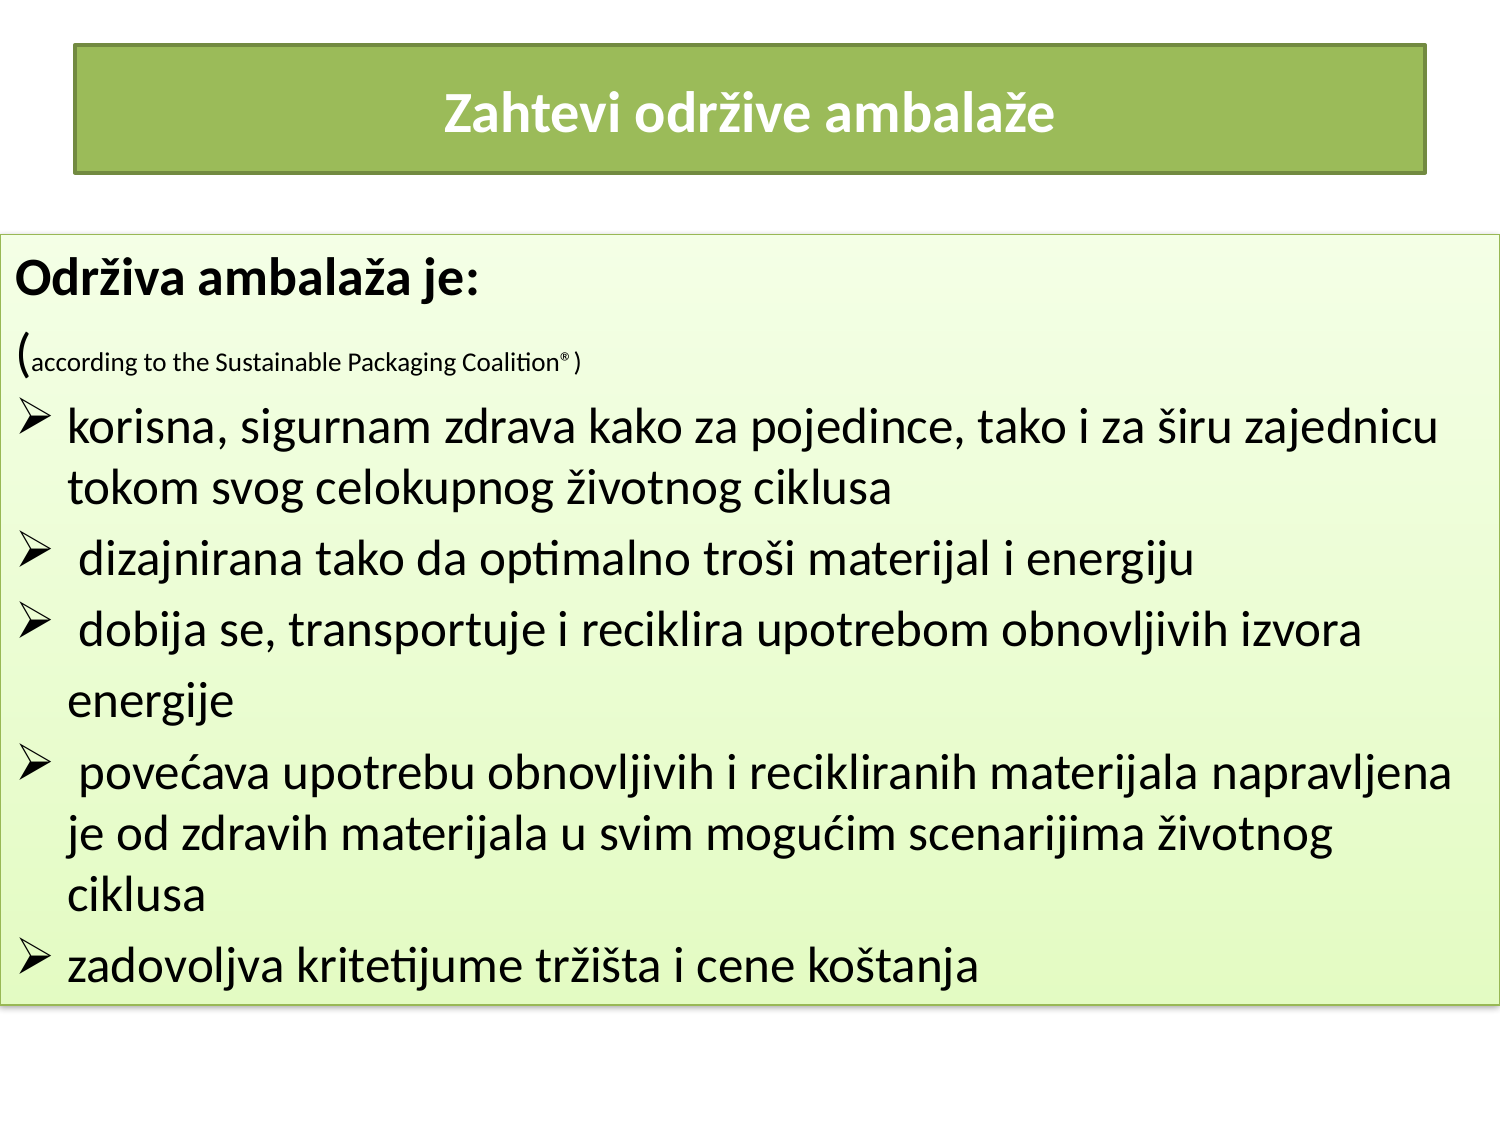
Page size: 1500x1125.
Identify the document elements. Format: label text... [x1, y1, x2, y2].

list Održiva ambalaža je: (according to the Sustainable Packaging Coalition®) korisna, sigurnam zdrava kako za pojedince, tako i za širu zajednicu tokom svog celokupnog životnog ciklusa dizajnirana tako da optimalno troši materijal i energiju dobija se, transportuje i reciklira upotrebom obnovljivih izvora energije povećava upotrebu obnovljivih i recikliranih materijala napravljena je od zdravih materijala u svim mogućim scenarijima životnog ciklusa zadovoljva kritetijume tržišta i cene koštanja [0, 234, 1500, 1006]
title Zahtevi održive ambalaže [73, 43, 1427, 175]
